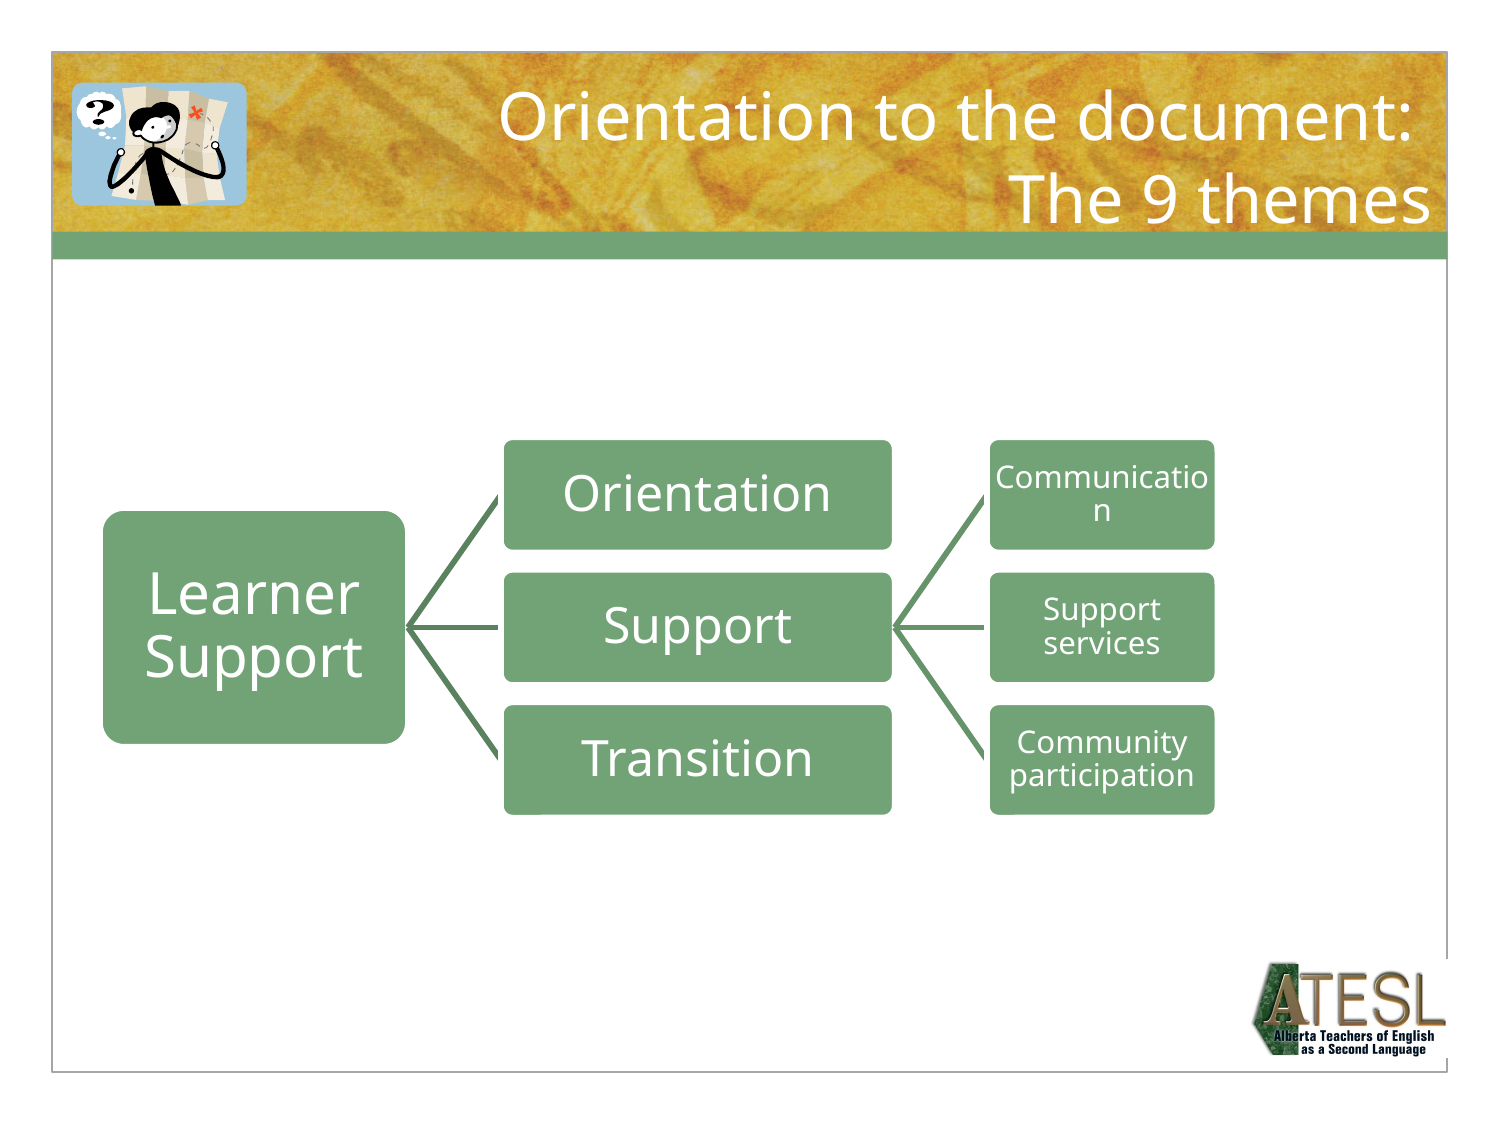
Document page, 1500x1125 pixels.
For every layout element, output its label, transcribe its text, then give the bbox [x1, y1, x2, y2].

title Orientation to the document: The 9 themes [71, 52, 1448, 238]
picture [1249, 959, 1448, 1058]
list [99, 286, 1219, 969]
picture [70, 81, 249, 207]
